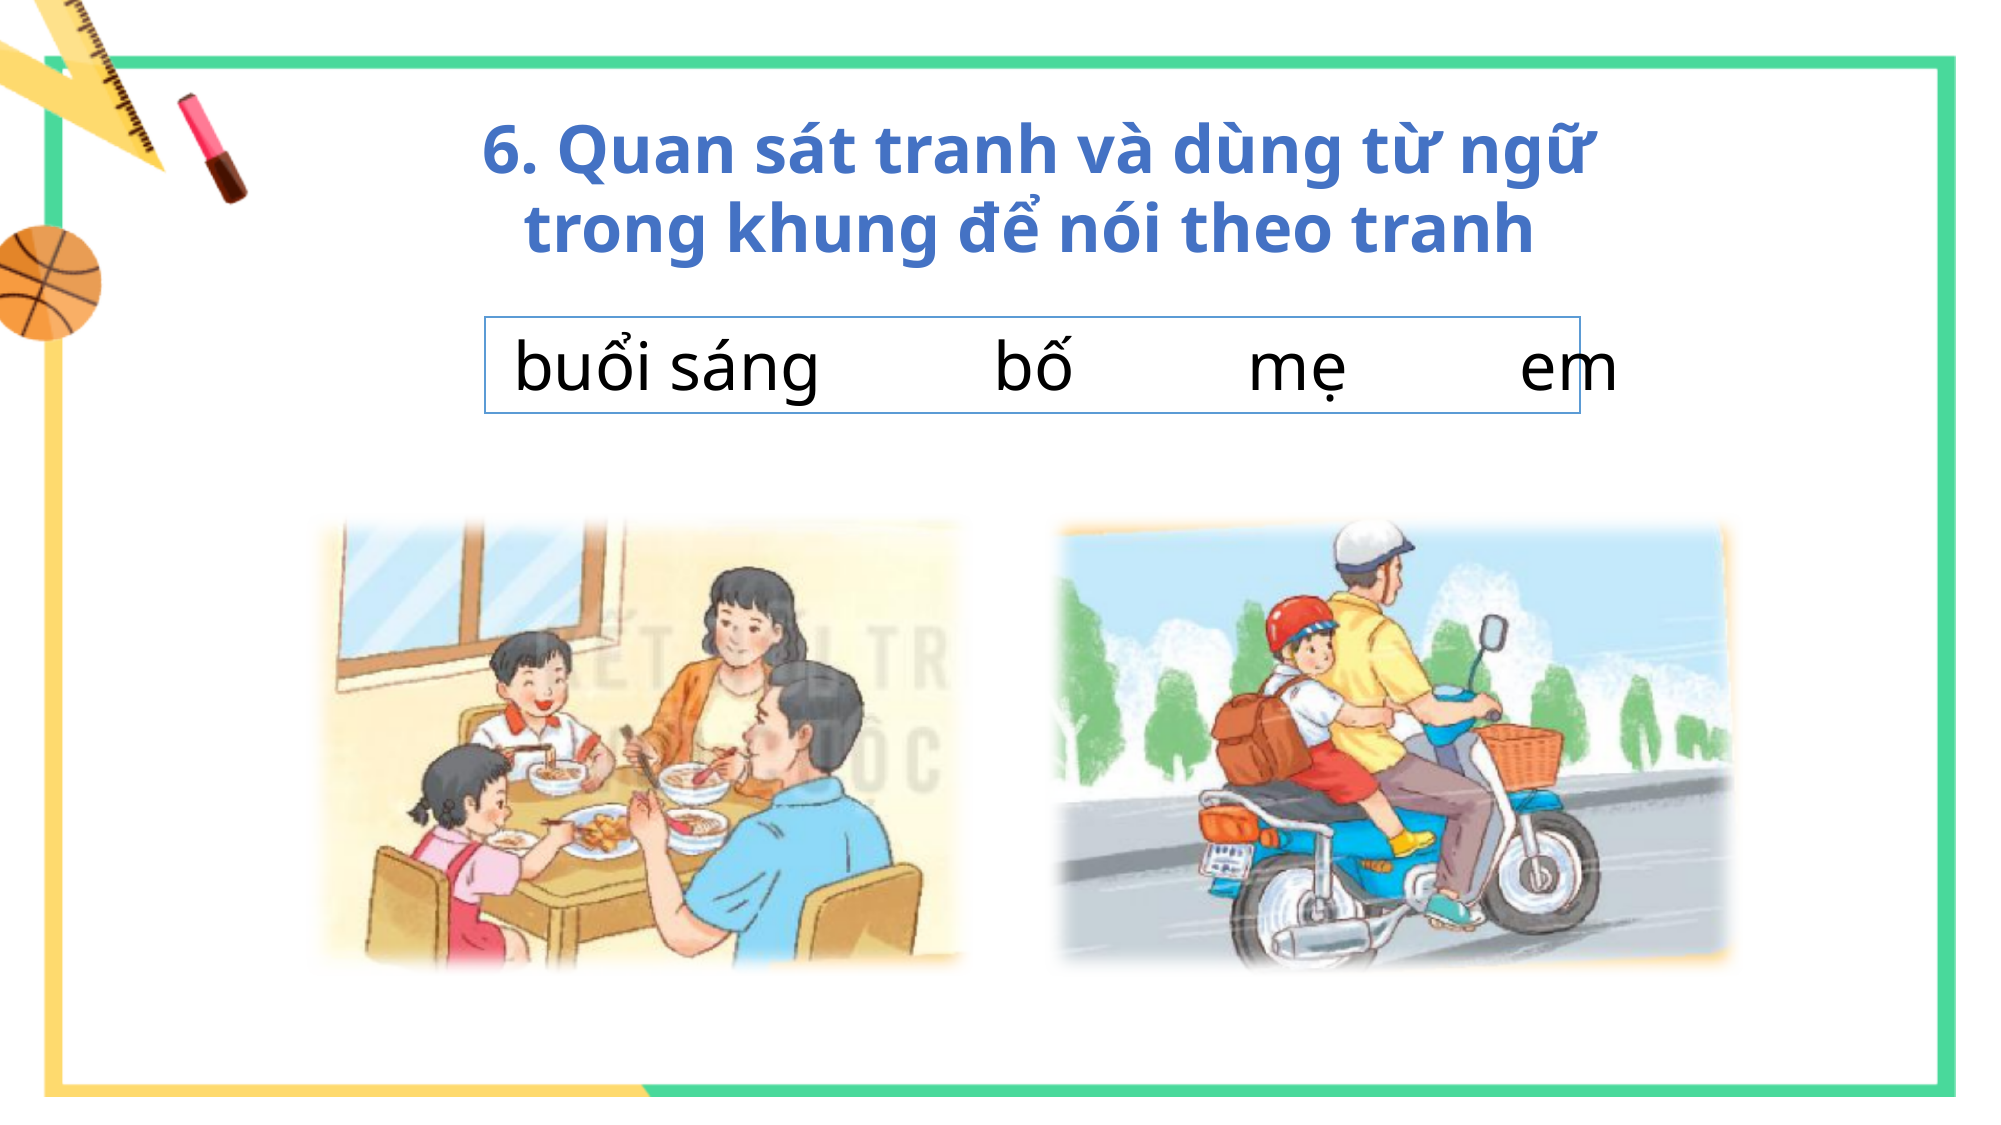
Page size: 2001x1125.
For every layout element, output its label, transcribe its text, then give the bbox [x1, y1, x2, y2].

picture [0, 0, 1954, 1097]
text_box [484, 316, 1581, 414]
text_box buổi sáng bố mẹ em [498, 316, 1710, 412]
text_box 6. Quan sát tranh và dùng từ ngữ trong khung để nói theo tranh [368, 98, 1710, 274]
